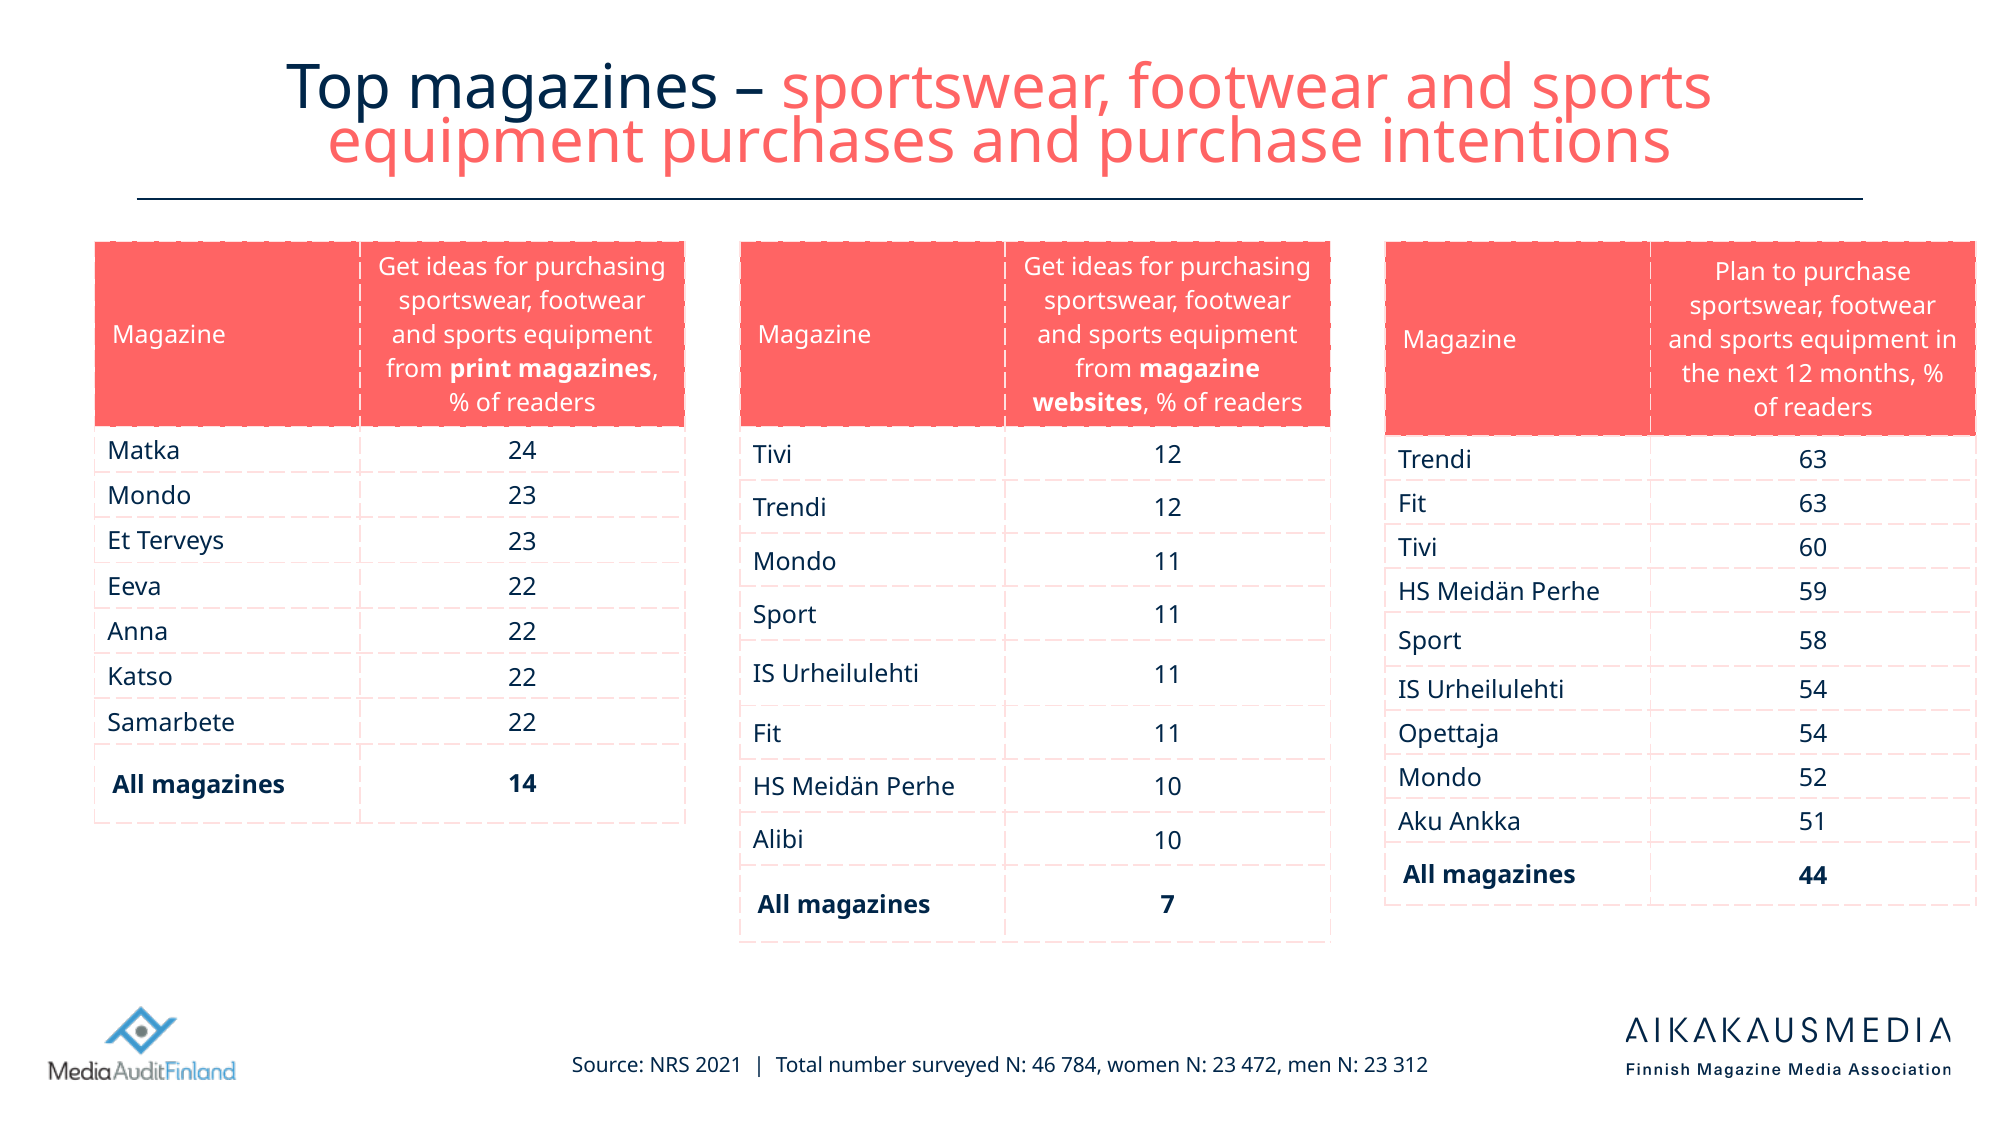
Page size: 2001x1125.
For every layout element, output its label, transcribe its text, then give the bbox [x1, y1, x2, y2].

table_cell 59 [1650, 568, 1976, 612]
table_cell HS Meidän Perhe [740, 759, 1005, 812]
table_cell 44 [1650, 842, 1976, 905]
table_header Plan to purchase sportswear, footwear and sports equipment in the next 12 months, % of readers [1650, 241, 1976, 436]
table_cell 12 [1005, 427, 1331, 480]
table_cell Alibi [740, 812, 1005, 865]
table_cell 54 [1650, 666, 1976, 710]
table_cell 10 [1005, 812, 1331, 865]
table_header Get ideas for purchasing sportswear, footwear and sports equipment from print magazines, % of readers [360, 241, 685, 427]
table_cell Et Terveys [95, 517, 360, 562]
table_header Magazine [95, 241, 360, 427]
table_cell Mondo [740, 533, 1005, 586]
table_cell 54 [1650, 710, 1976, 754]
table_header Magazine [1385, 241, 1650, 436]
table_cell 12 [1005, 480, 1331, 533]
table_cell 58 [1650, 612, 1976, 666]
table_cell All magazines [95, 744, 360, 823]
table_cell Trendi [1385, 436, 1650, 480]
table_cell 22 [360, 608, 685, 653]
table_cell 7 [1005, 865, 1331, 942]
table_cell 51 [1650, 798, 1976, 842]
table_cell Tivi [1385, 524, 1650, 568]
table_cell Samarbete [95, 698, 360, 744]
table_cell 23 [360, 472, 685, 517]
table_cell Matka [95, 427, 360, 472]
table_cell Fit [740, 705, 1005, 759]
table_cell 22 [360, 698, 685, 744]
table_cell 14 [360, 744, 685, 823]
table_cell IS Urheilulehti [1385, 666, 1650, 710]
table_cell Sport [740, 586, 1005, 640]
table_cell All magazines [1385, 842, 1650, 905]
table_cell Trendi [740, 480, 1005, 533]
table_cell 11 [1005, 533, 1331, 586]
table_cell 10 [1005, 759, 1331, 812]
table_cell Eeva [95, 562, 360, 608]
table_header Get ideas for purchasing sportswear, footwear and sports equipment from magazine websites, % of readers [1005, 241, 1331, 427]
table_cell IS Urheilulehti [740, 640, 1005, 705]
table_cell 52 [1650, 754, 1976, 798]
table_cell Fit [1385, 480, 1650, 524]
text_box Source: NRS 2021 | Total number surveyed N: 46 784, women N: 23 472, men N: 23 312 [557, 1044, 1443, 1085]
title Top magazines – sportswear, footwear and sports equipment purchases and purchase intentions [137, 58, 1863, 183]
table_cell 60 [1650, 524, 1976, 568]
table_cell 23 [360, 517, 685, 562]
table_cell Aku Ankka [1385, 798, 1650, 842]
table_cell Mondo [1385, 754, 1650, 798]
table_cell 63 [1650, 480, 1976, 524]
table_cell Sport [1385, 612, 1650, 666]
table_cell 22 [360, 562, 685, 608]
table_cell All magazines [740, 865, 1005, 942]
picture [32, 995, 250, 1097]
table_cell Opettaja [1385, 710, 1650, 754]
table_cell Mondo [95, 472, 360, 517]
table_cell 11 [1005, 640, 1331, 705]
table_cell Tivi [740, 427, 1005, 480]
table_cell 63 [1650, 436, 1976, 480]
table_cell HS Meidän Perhe [1385, 568, 1650, 612]
table_cell 11 [1005, 705, 1331, 759]
table_cell 22 [360, 653, 685, 698]
table_cell 24 [360, 427, 685, 472]
table_header Magazine [740, 241, 1005, 427]
table_cell Anna [95, 608, 360, 653]
table_cell 11 [1005, 586, 1331, 640]
table_cell Katso [95, 653, 360, 698]
